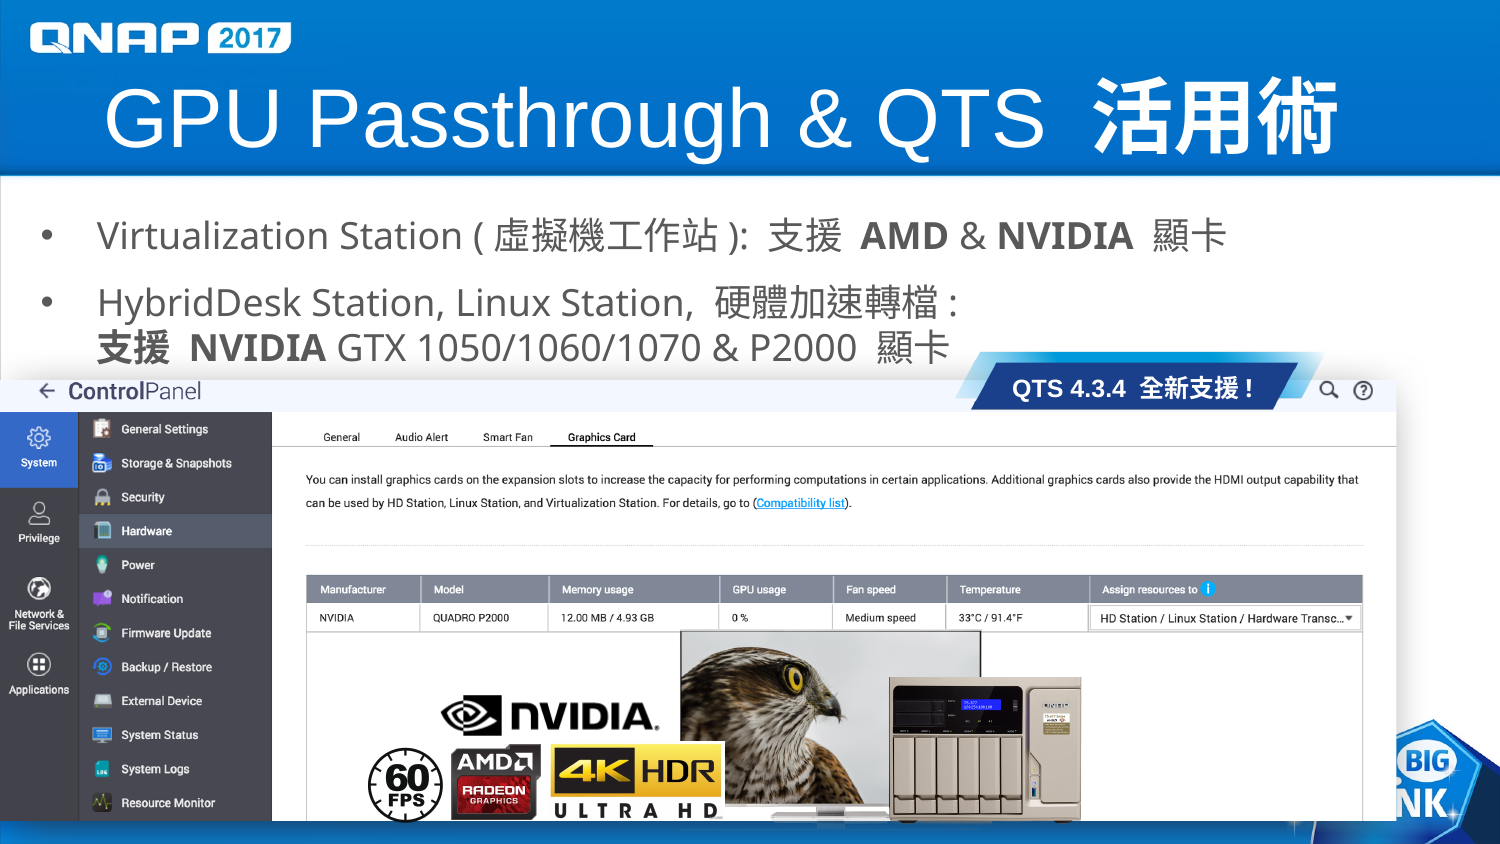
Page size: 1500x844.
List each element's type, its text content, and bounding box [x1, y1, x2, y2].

picture [946, 327, 1353, 422]
text_box Virtualization Station (虛擬機工作站): 支援 AMD & NVIDIA 顯卡 HybridDesk Station, Linux Station, 硬體加速轉檔: [25, 181, 1351, 282]
text_box GPU Passthrough & QTS 活用術 [88, 56, 1424, 171]
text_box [0, 380, 1397, 833]
text_box 支援 NVIDIA GTX 1050/1060/1070 & P2000 顯卡 [81, 316, 1407, 483]
picture [0, 0, 1500, 844]
